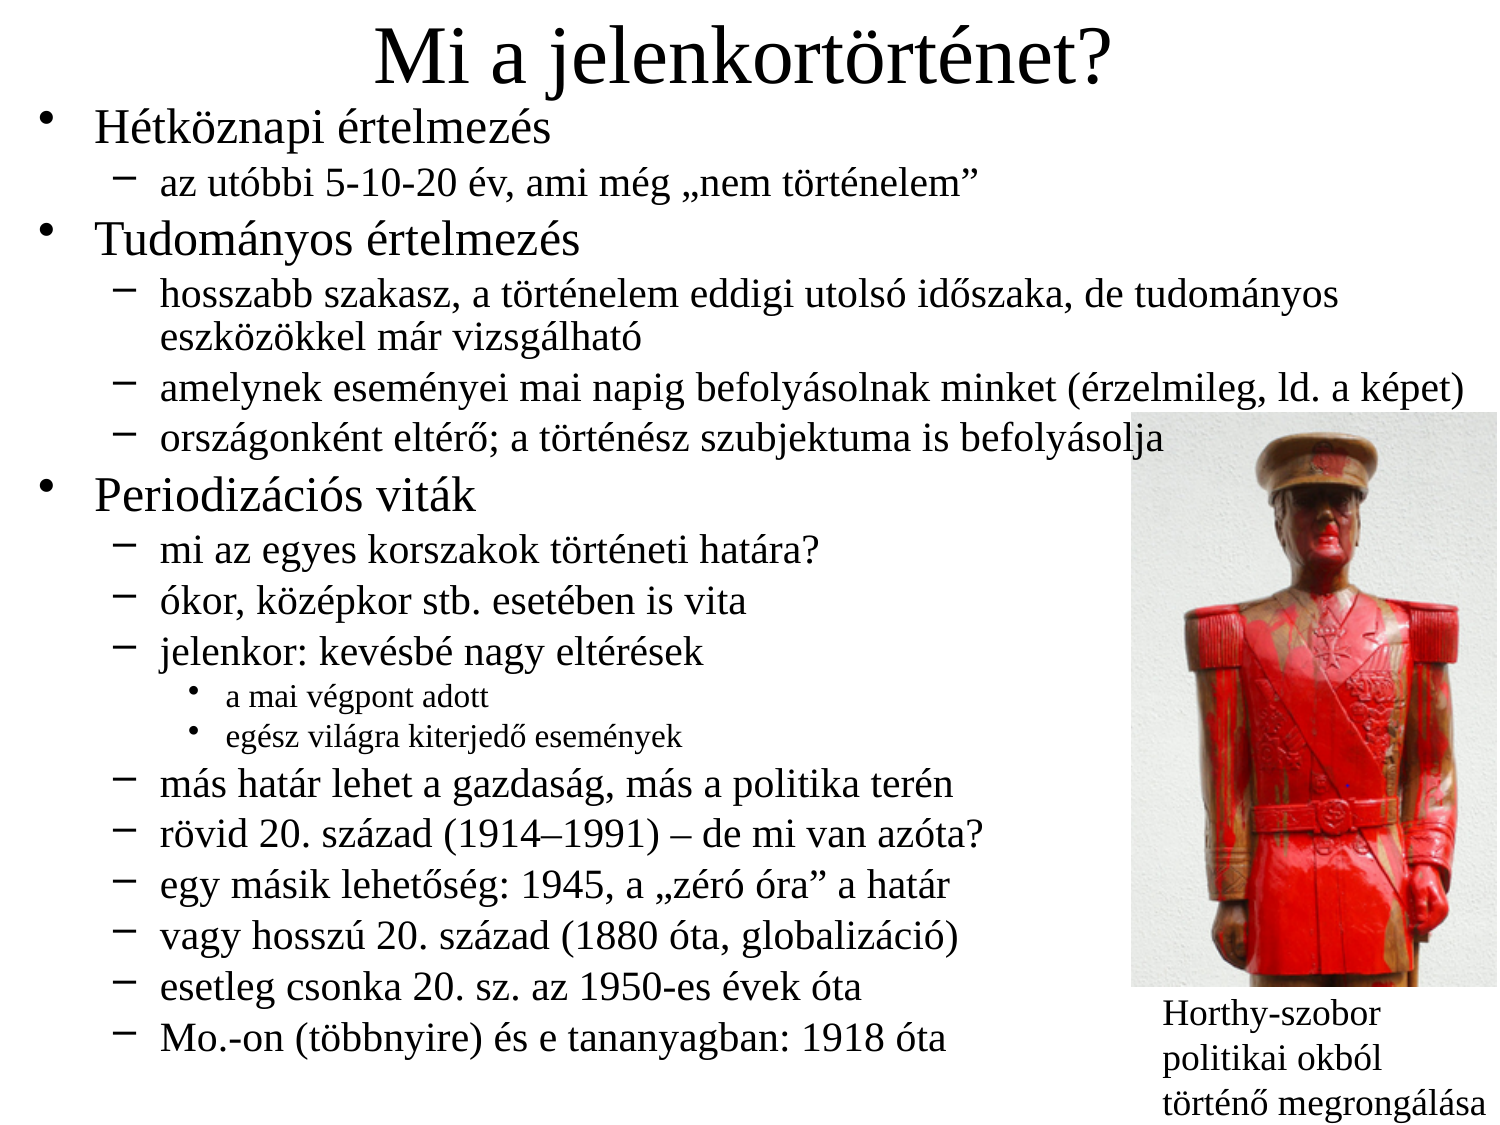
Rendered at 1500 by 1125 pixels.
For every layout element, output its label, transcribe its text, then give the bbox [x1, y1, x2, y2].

picture [1131, 412, 1497, 987]
text_box Horthy-szobor politikai okból történő megrongálása [1147, 980, 1500, 1125]
title Mi a jelenkortörténet? [50, 0, 1438, 95]
list Hétköznapi értelmezés az utóbbi 5-10-20 év, ami még „nem történelem” Tudományos értelmezés hosszabb szakasz, a történelem eddigi utolsó időszaka, de tudományos eszközökkel már vizsgálható amelynek eseményei mai napig befolyásolnak minket (érzelmileg, ld. a képet) országonként eltérő; a történész szubjektuma is befolyásolja Periodizációs viták mi az egyes korszakok történeti határa? ókor, középkor stb. esetében is vita jelenkor: kevésbé nagy eltérések a mai végpont adott egész világra kiterjedő események más határ lehet a gazdaság, más a politika terén rövid 20. század (1914–1991) – de mi van azóta? egy másik lehetőség: 1945, a „zéró óra” a határ vagy hosszú 20. század (1880 óta, globalizáció) esetleg csonka 20. sz. az 1950-es évek óta Mo.-on (többnyire) és e tananyagban: 1918 óta [23, 95, 1500, 1125]
